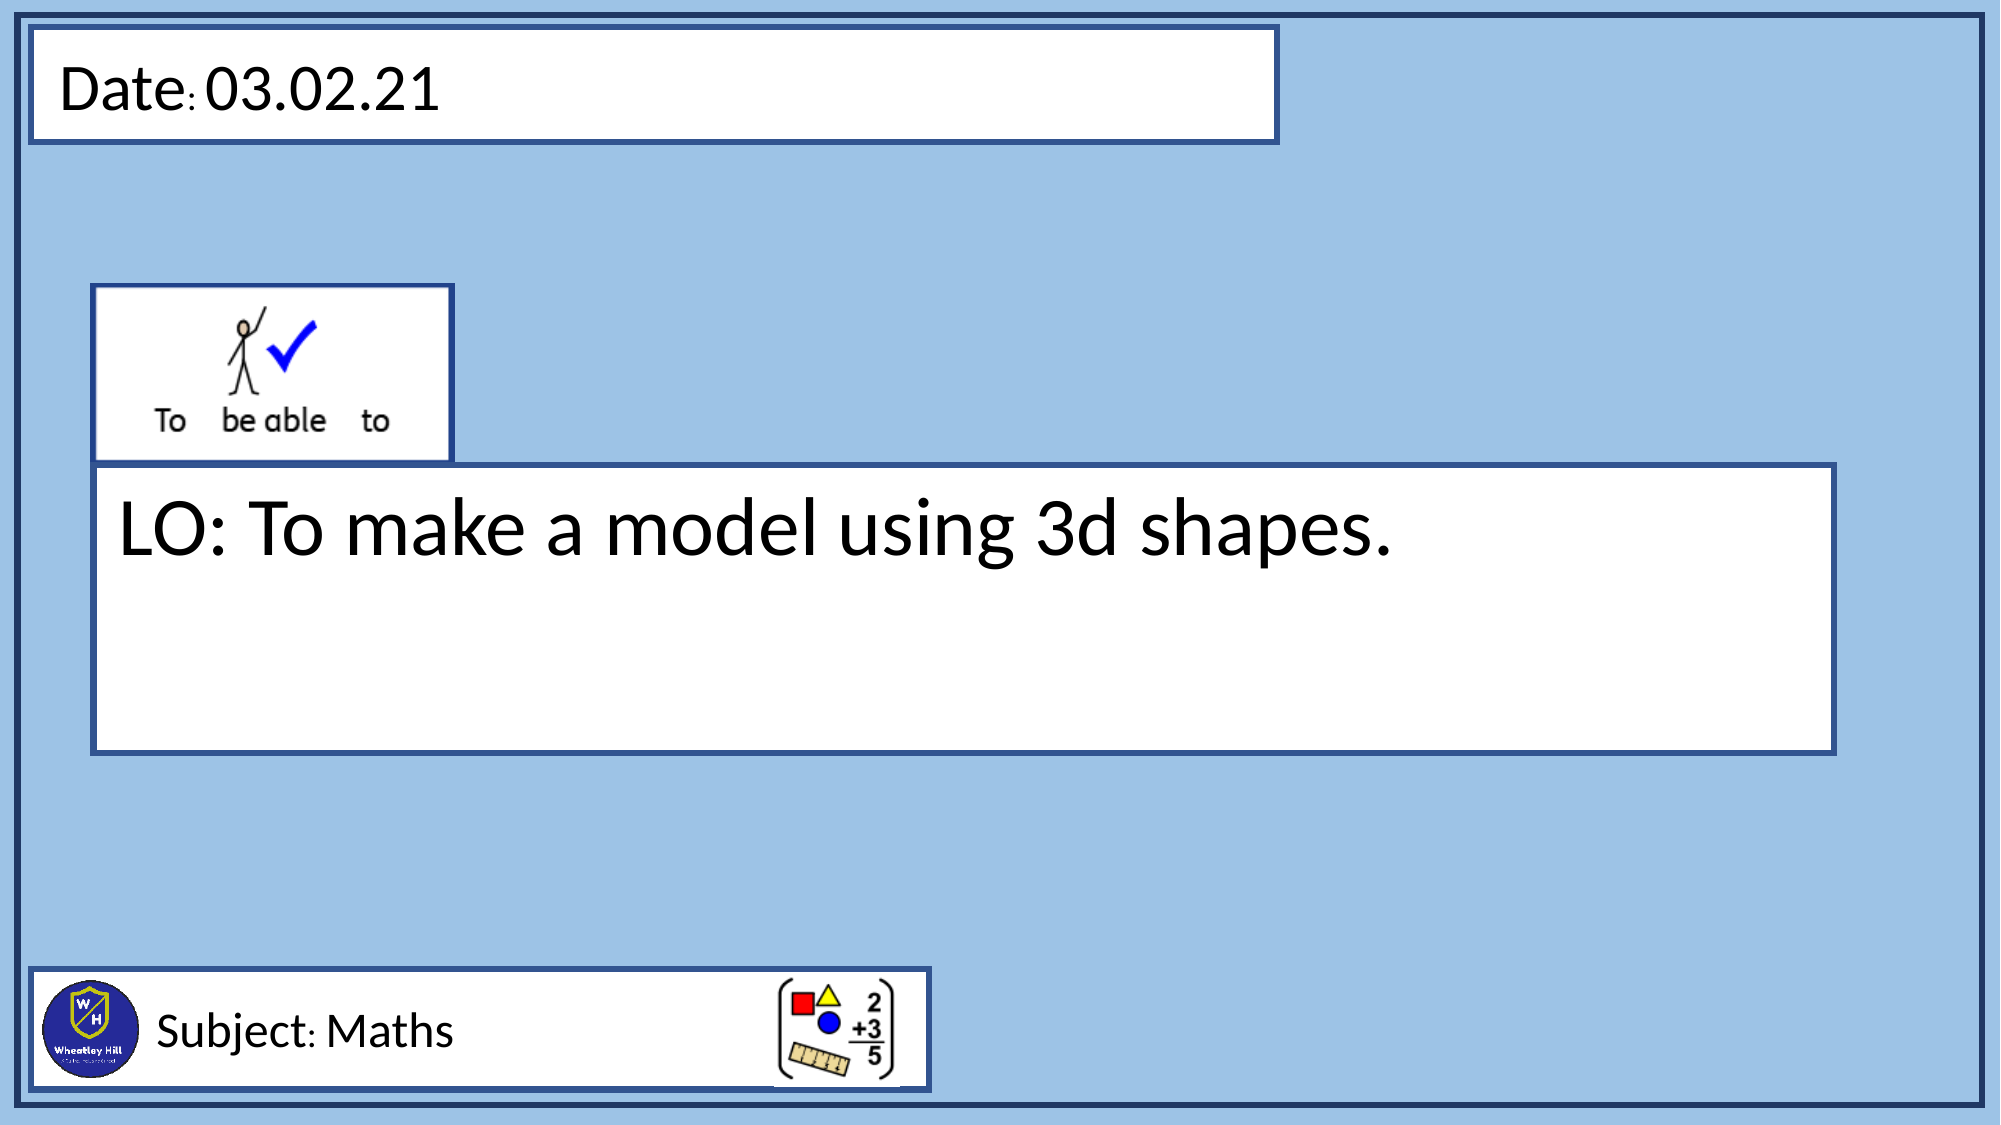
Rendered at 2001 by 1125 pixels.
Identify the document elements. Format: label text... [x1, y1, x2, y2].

text_box Date: 03.02.21 [44, 36, 1264, 132]
text_box [92, 464, 1835, 754]
text_box LO: To make a model using 3d shapes. [104, 464, 1816, 580]
picture [774, 974, 900, 1087]
text_box [16, 14, 1983, 1106]
text_box Subject: Maths [142, 989, 774, 1065]
text_box [30, 26, 1278, 143]
picture [42, 980, 142, 1079]
picture [90, 283, 455, 465]
text_box [30, 968, 930, 1091]
